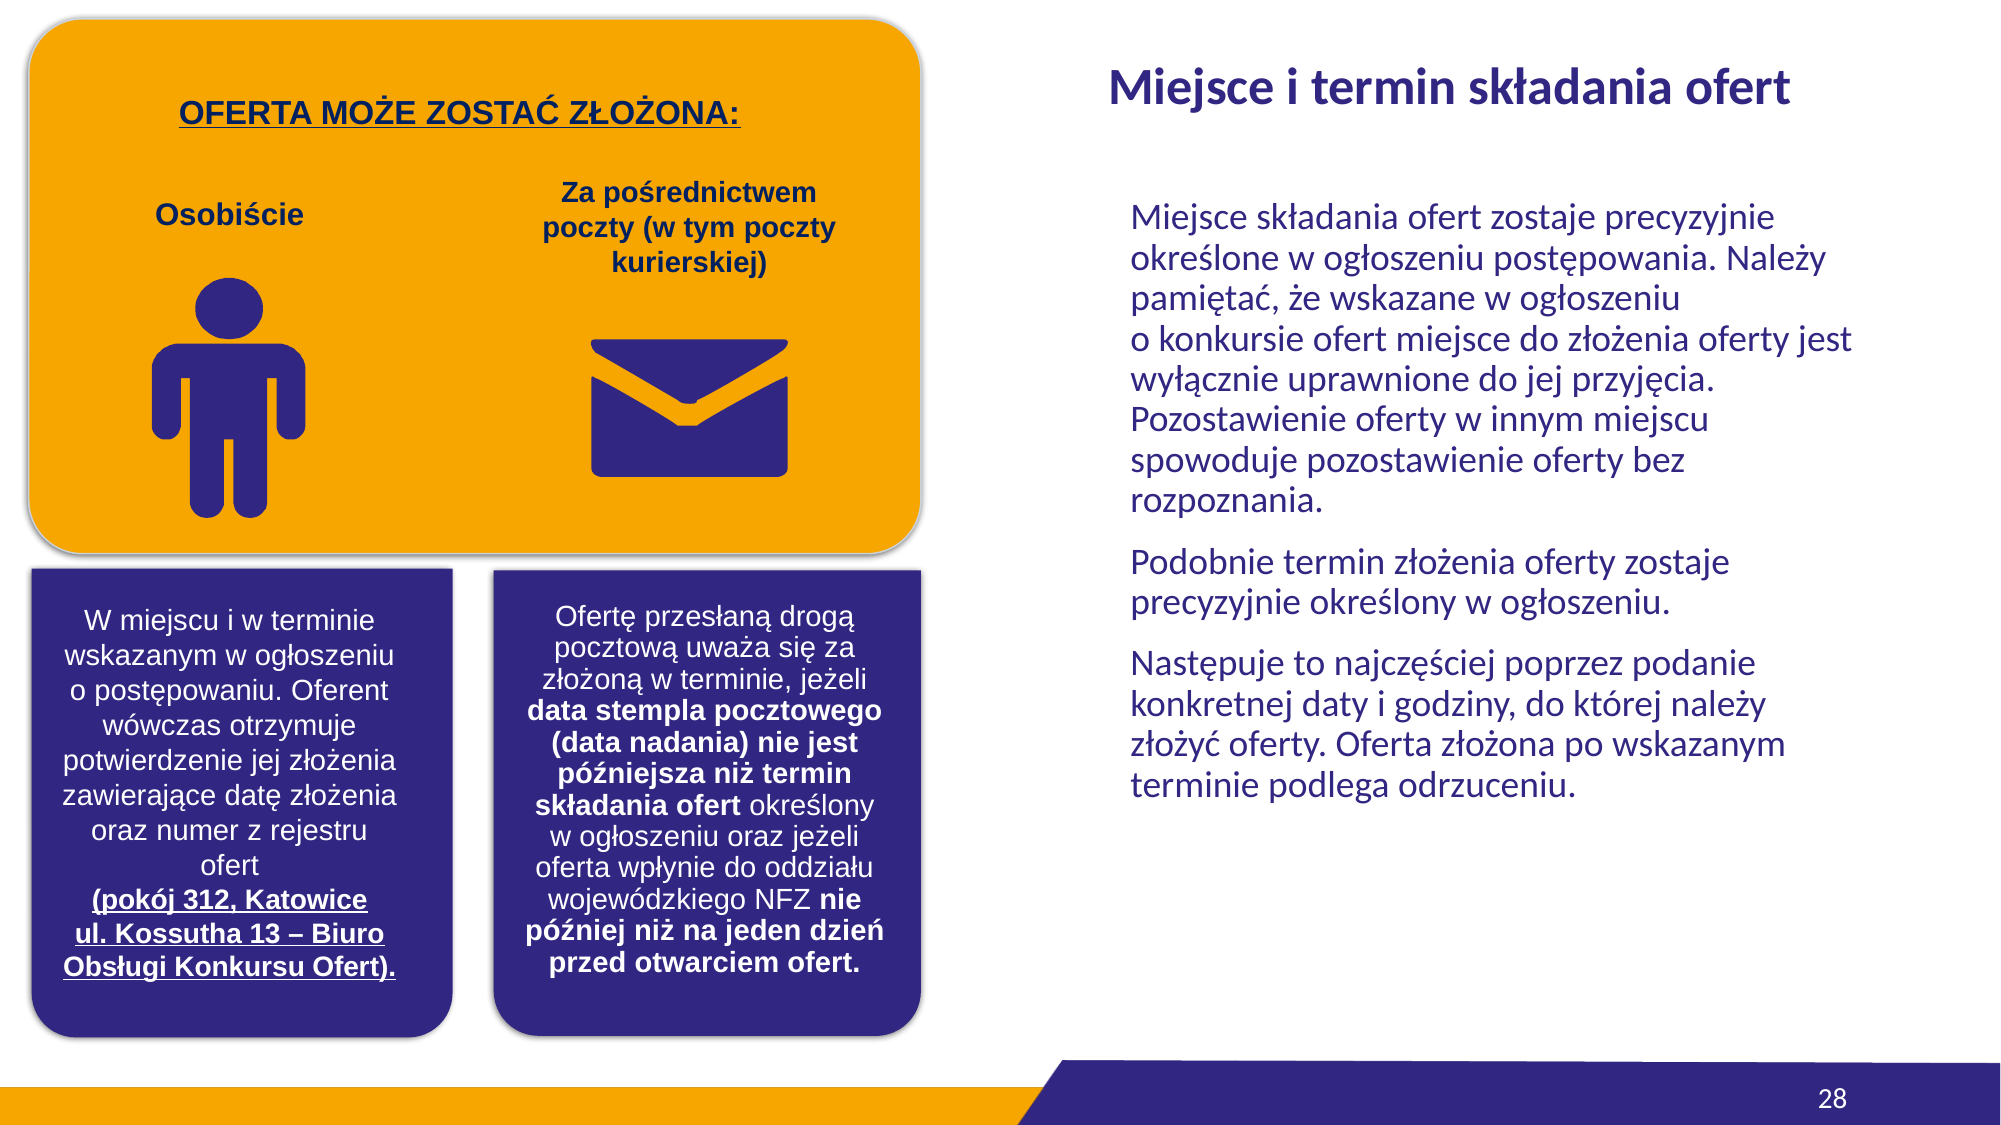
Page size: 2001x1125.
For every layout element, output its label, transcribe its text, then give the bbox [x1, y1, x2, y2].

title Miejsce i termin składania ofert [1093, 18, 1872, 157]
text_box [28, 18, 922, 1051]
picture [0, 1060, 2001, 1125]
text_box Miejsce składania ofert zostaje precyzyjnie określone w ogłoszeniu postępowania. Należy pamiętać, że wskazane w ogłoszeniu o konkursie ofert miejsce do złożenia oferty jest wyłącznie uprawnione do jej przyjęcia. Pozostawienie oferty w innym miejscu spowoduje pozostawienie oferty bez rozpoznania. Podobnie termin złożenia oferty zostaje precyzyjnie określony w ogłoszeniu. Następuje to najczęściej poprzez podanie konkretnej daty i godziny, do której należy złożyć oferty. Oferta złożona po wskazanym terminie podlega odrzuceniu. [1115, 189, 1872, 956]
